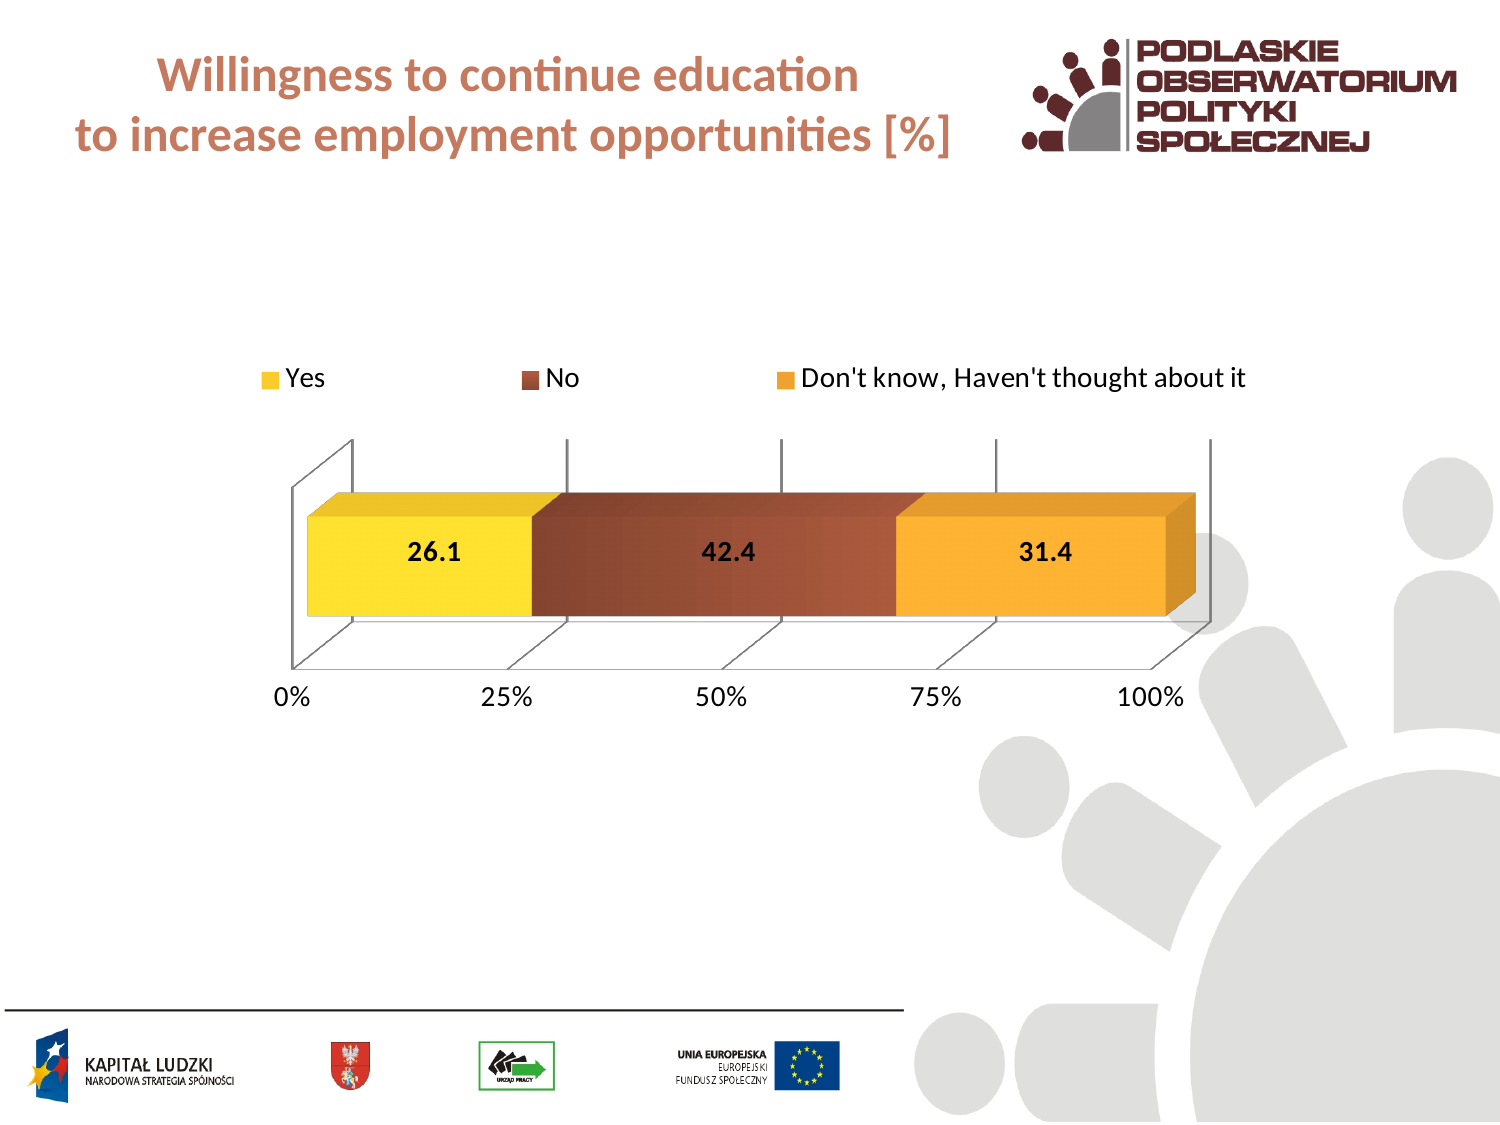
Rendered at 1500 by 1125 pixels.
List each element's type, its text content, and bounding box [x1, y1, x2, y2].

picture [0, 0, 1500, 1125]
title Willingness to continue education to increase employment opportunities [%] [17, 19, 1010, 185]
chart [41, 337, 1459, 752]
